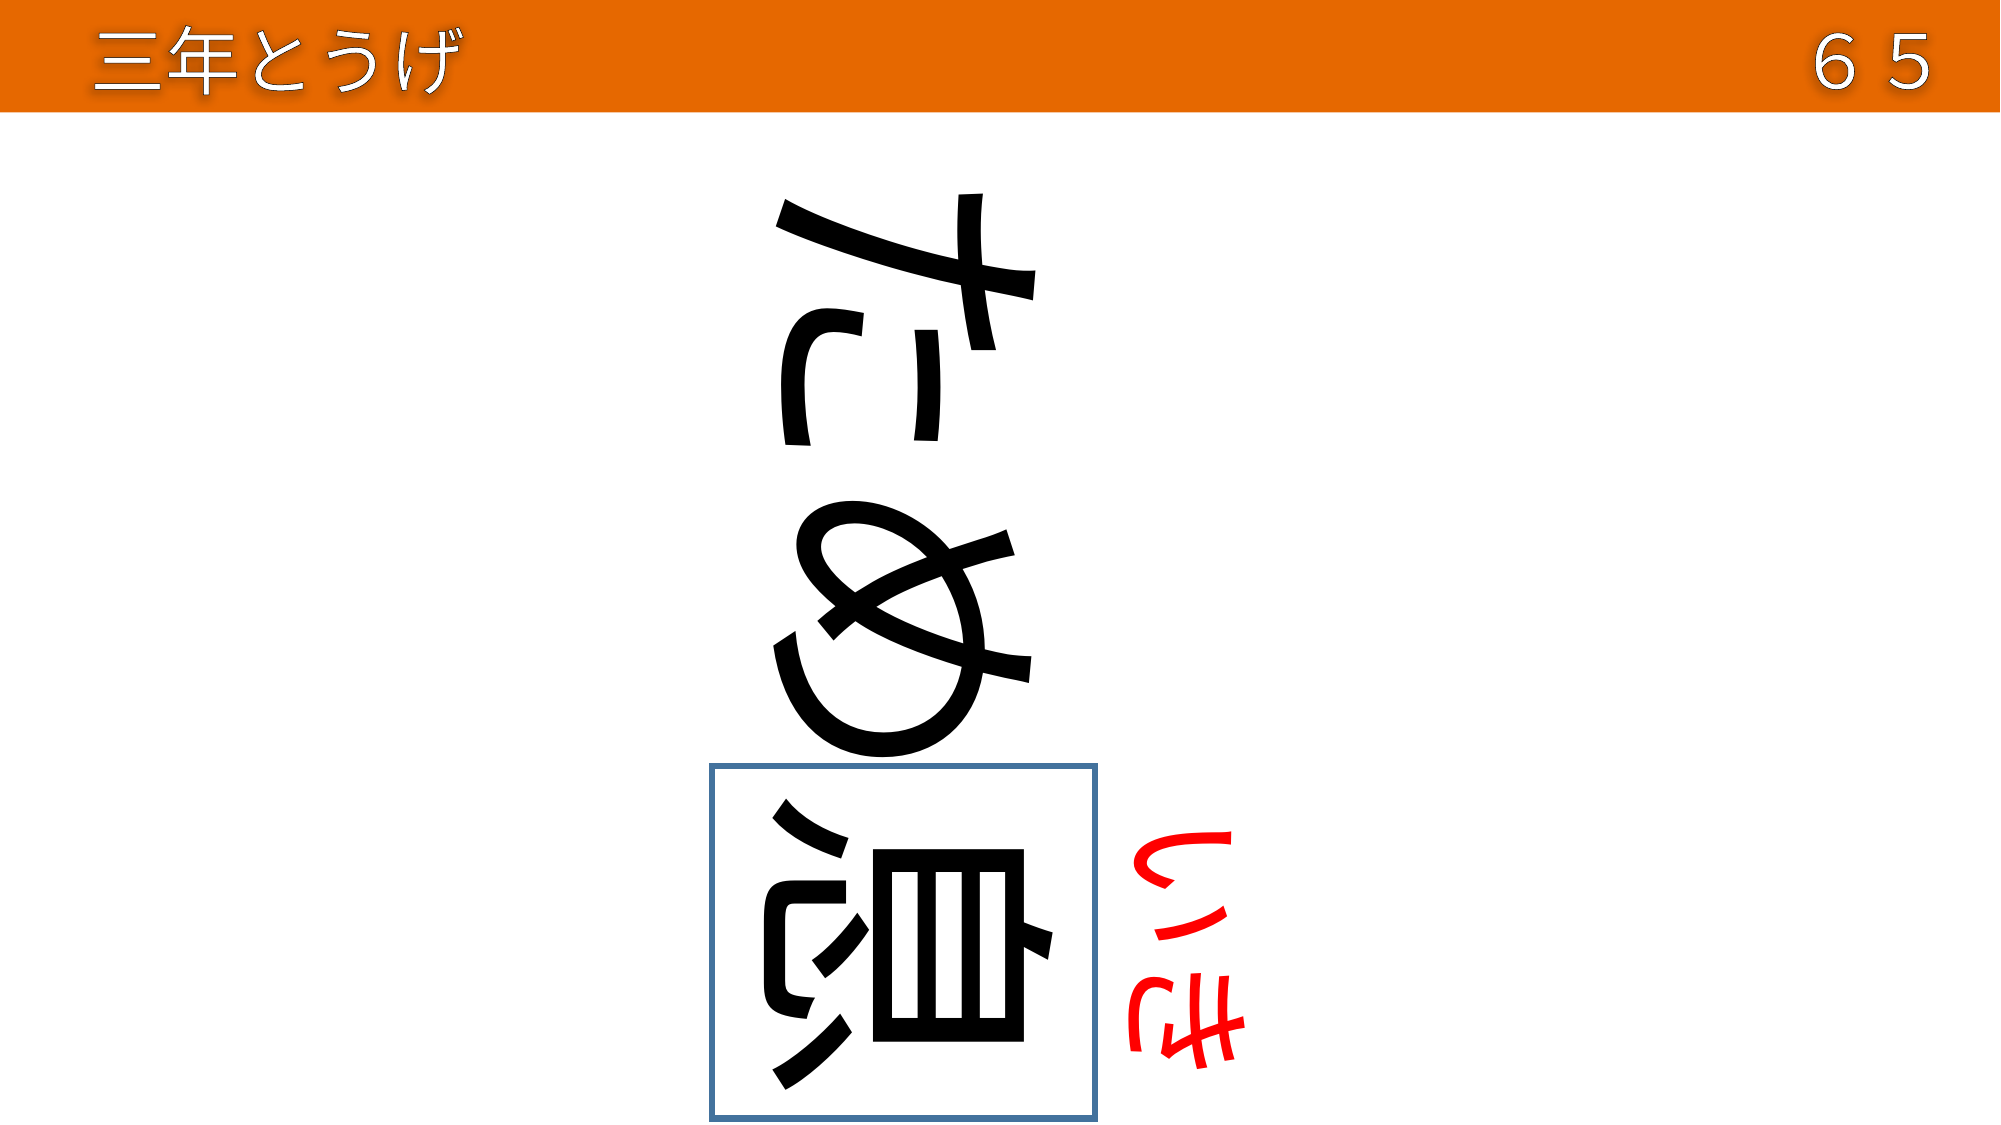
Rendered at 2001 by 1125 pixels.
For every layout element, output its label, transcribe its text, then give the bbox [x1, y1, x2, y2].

text_box いき [1096, 799, 1281, 1093]
text_box [711, 765, 1096, 1119]
text_box ため息 [698, 147, 1108, 1125]
text_box [0, 0, 2000, 113]
text_box ６５ [1782, 6, 1963, 112]
text_box 三年とうげ [75, 6, 1378, 112]
